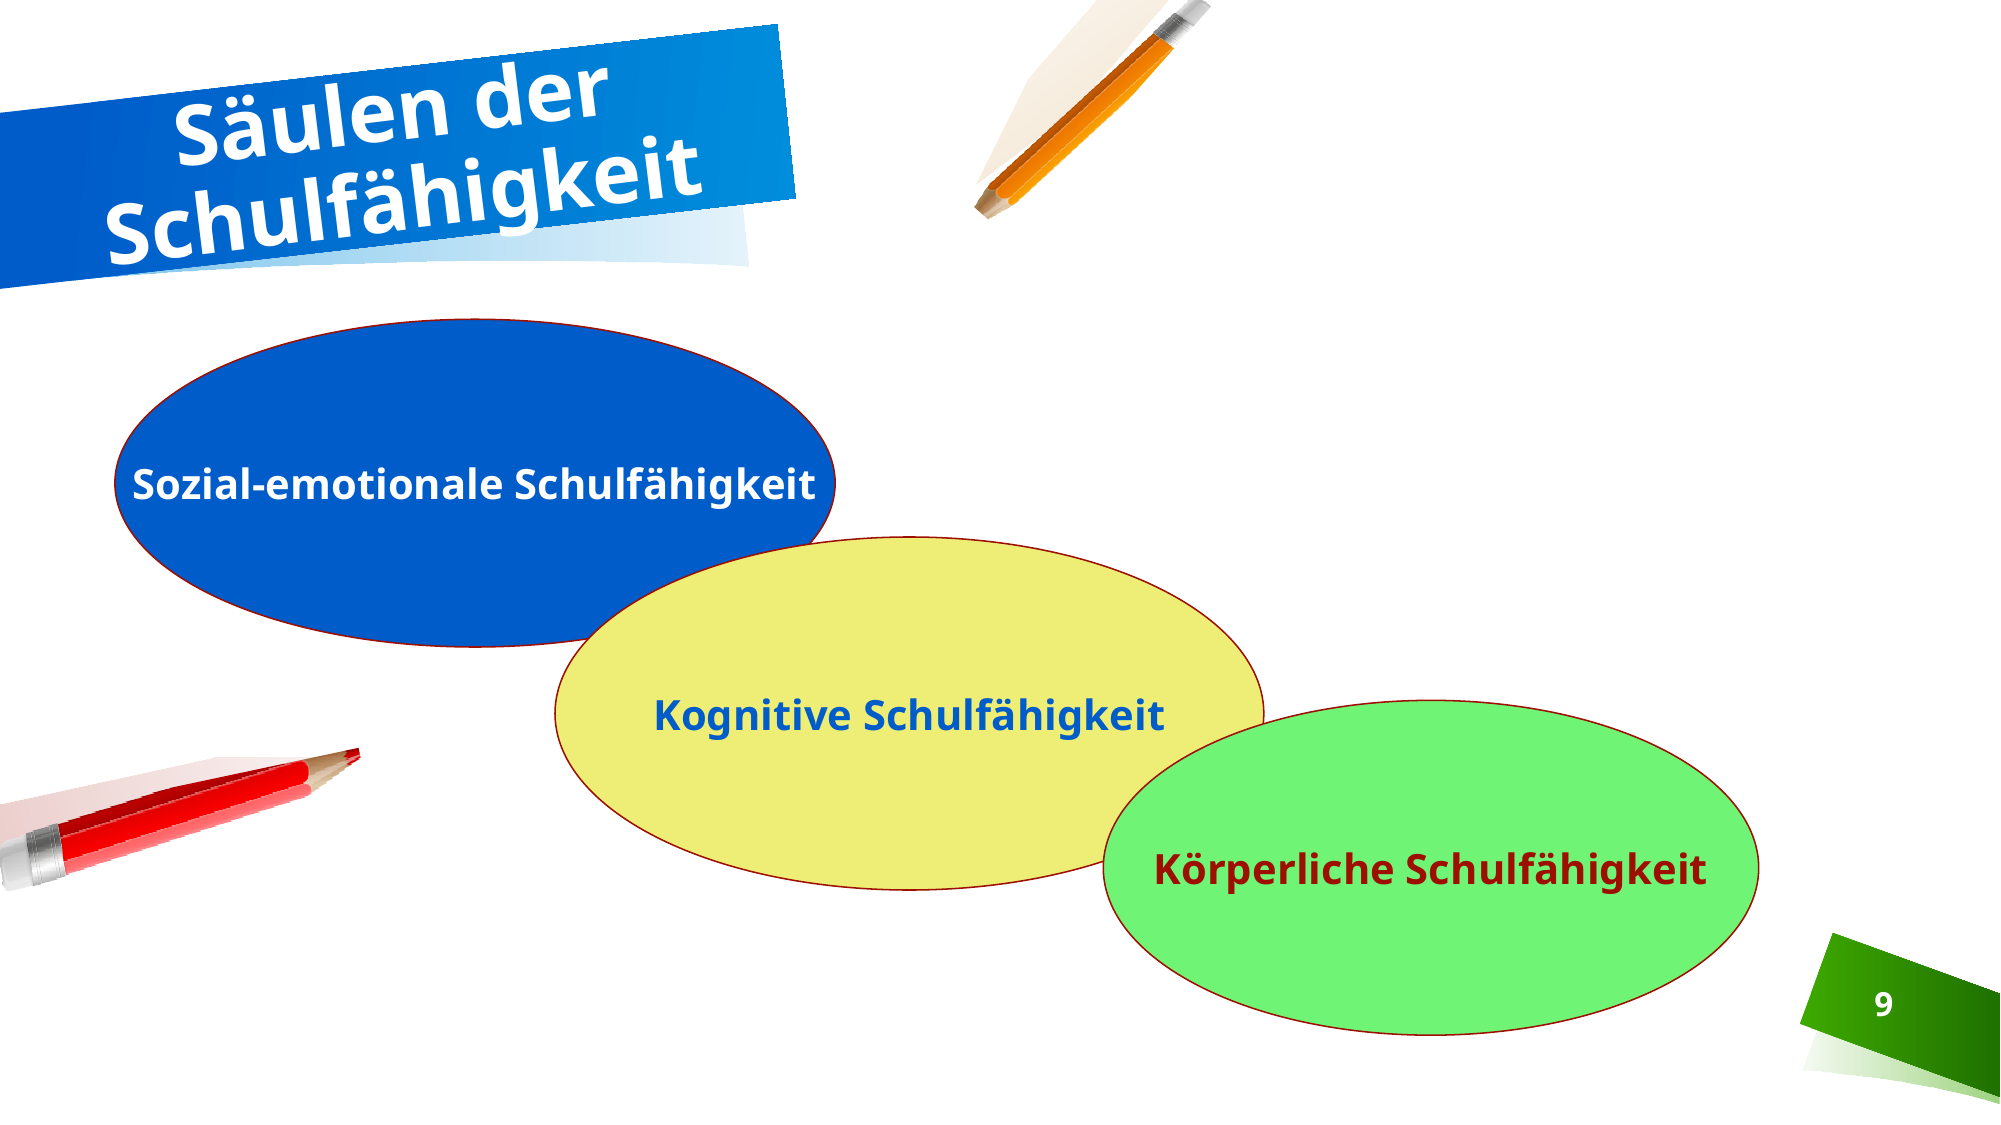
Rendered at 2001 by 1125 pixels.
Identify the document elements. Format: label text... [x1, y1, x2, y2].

picture [0, 747, 373, 894]
text_box Sozial-emotionale Schulfähigkeit [114, 319, 836, 648]
picture [956, 0, 1217, 237]
title Säulen der Schulfähigkeit [0, 11, 809, 306]
slide_number 9 [1831, 975, 1937, 1036]
text_box Körperliche Schulfähigkeit [1103, 700, 1759, 1036]
text_box Kognitive Schulfähigkeit [555, 536, 1264, 891]
